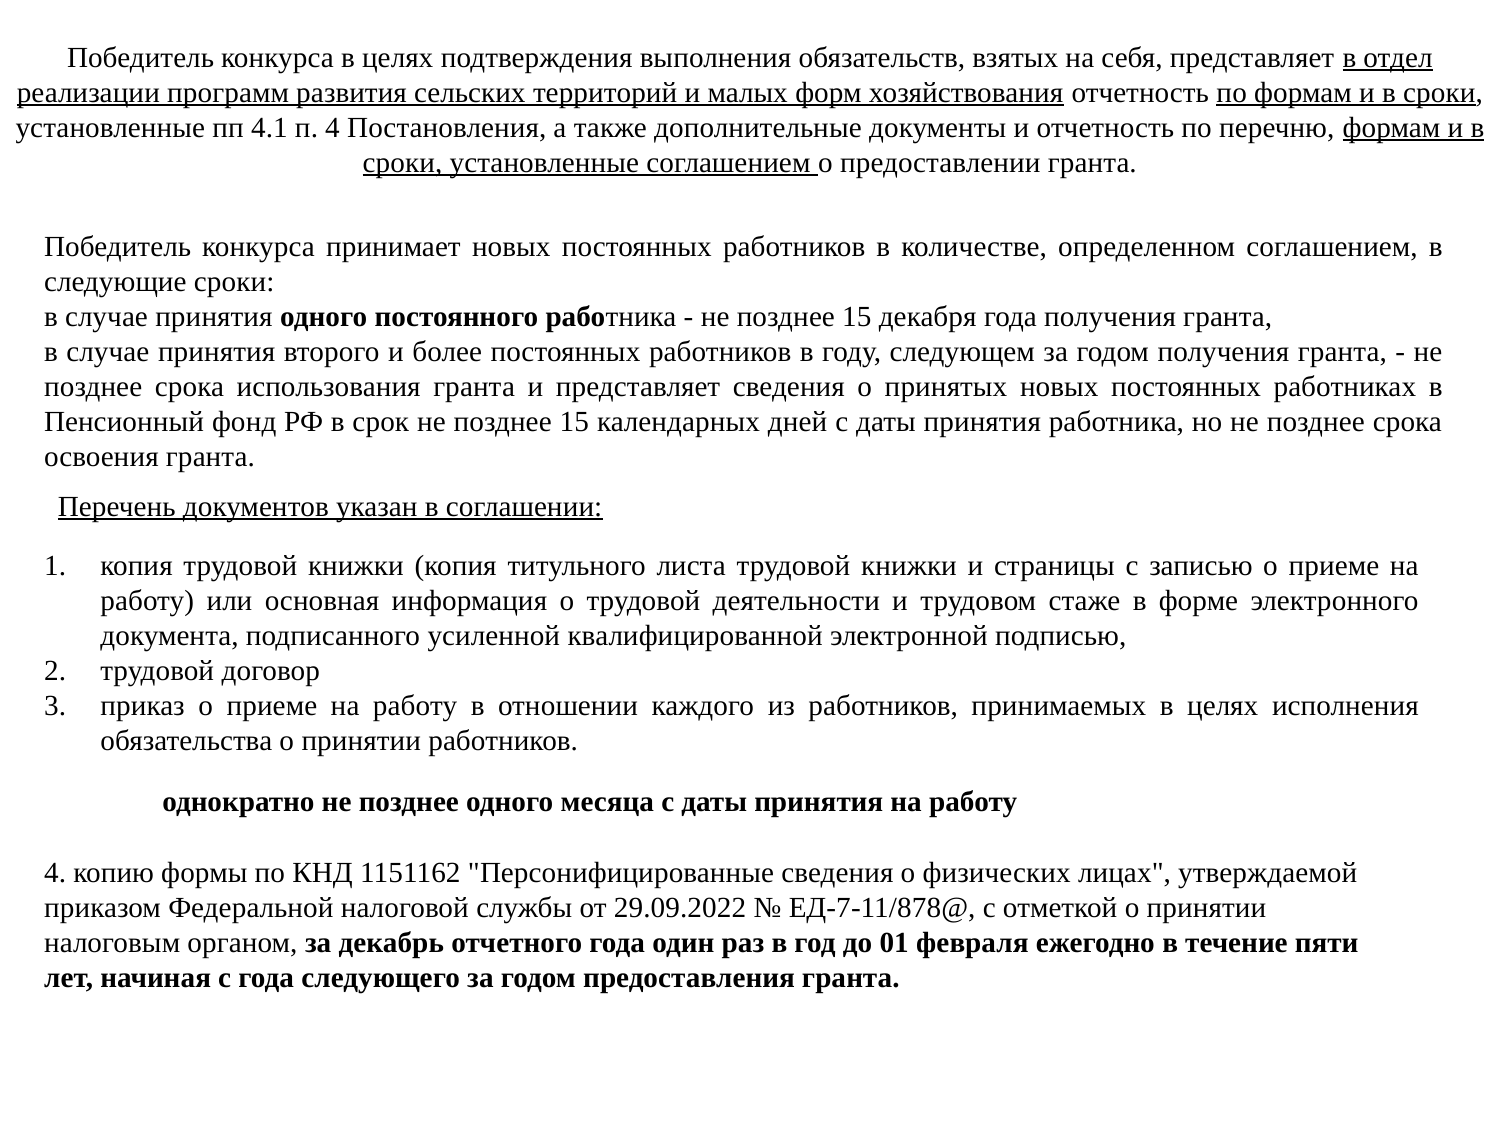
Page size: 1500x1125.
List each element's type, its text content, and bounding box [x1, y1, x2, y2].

text_box копия трудовой книжки (копия титульного листа трудовой книжки и страницы с записью о приеме на работу) или основная информация о трудовой деятельности и трудовом стаже в форме электронного документа, подписанного усиленной квалифицированной электронной подписью, трудовой договор приказ о приеме на работу в отношении каждого из работников, принимаемых в целях исполнения обязательства о принятии работников. [29, 538, 1436, 764]
text_box однократно не позднее одного месяца с даты принятия на работу [147, 775, 1282, 825]
text_box 4. копию формы по КНД 1151162 "Персонифицированные сведения о физических лицах", утверждаемой приказом Федеральной налоговой службы от 29.09.2022 № ЕД-7-11/878@, с отметкой о принятии налоговым органом, за декабрь отчетного года один раз в год до 01 февраля ежегодно в течение пяти лет, начиная с года следующего за годом предоставления гранта. [29, 845, 1400, 1001]
text_box Победитель конкурса принимает новых постоянных работников в количестве, определенном соглашением, в следующие сроки: в случае принятия одного постоянного работника - не позднее 15 декабря года получения гранта, в случае принятия второго и более постоянных работников в году, следующем за годом получения гранта, - не позднее срока использования гранта и представляет сведения о принятых новых постоянных работниках в Пенсионный фонд РФ в срок не позднее 15 календарных дней с даты принятия работника, но не позднее срока освоения гранта. [29, 219, 1459, 480]
text_box Победитель конкурса в целях подтверждения выполнения обязательств, взятых на себя, представляет в отдел реализации программ развития сельских территорий и малых форм хозяйствования отчетность по формам и в сроки, установленные пп 4.1 п. 4 Постановления, а также дополнительные документы и отчетность по перечню, формам и в сроки, установленные соглашением о предоставлении гранта. [0, 30, 1500, 186]
text_box Перечень документов указан в соглашении: [43, 479, 618, 530]
